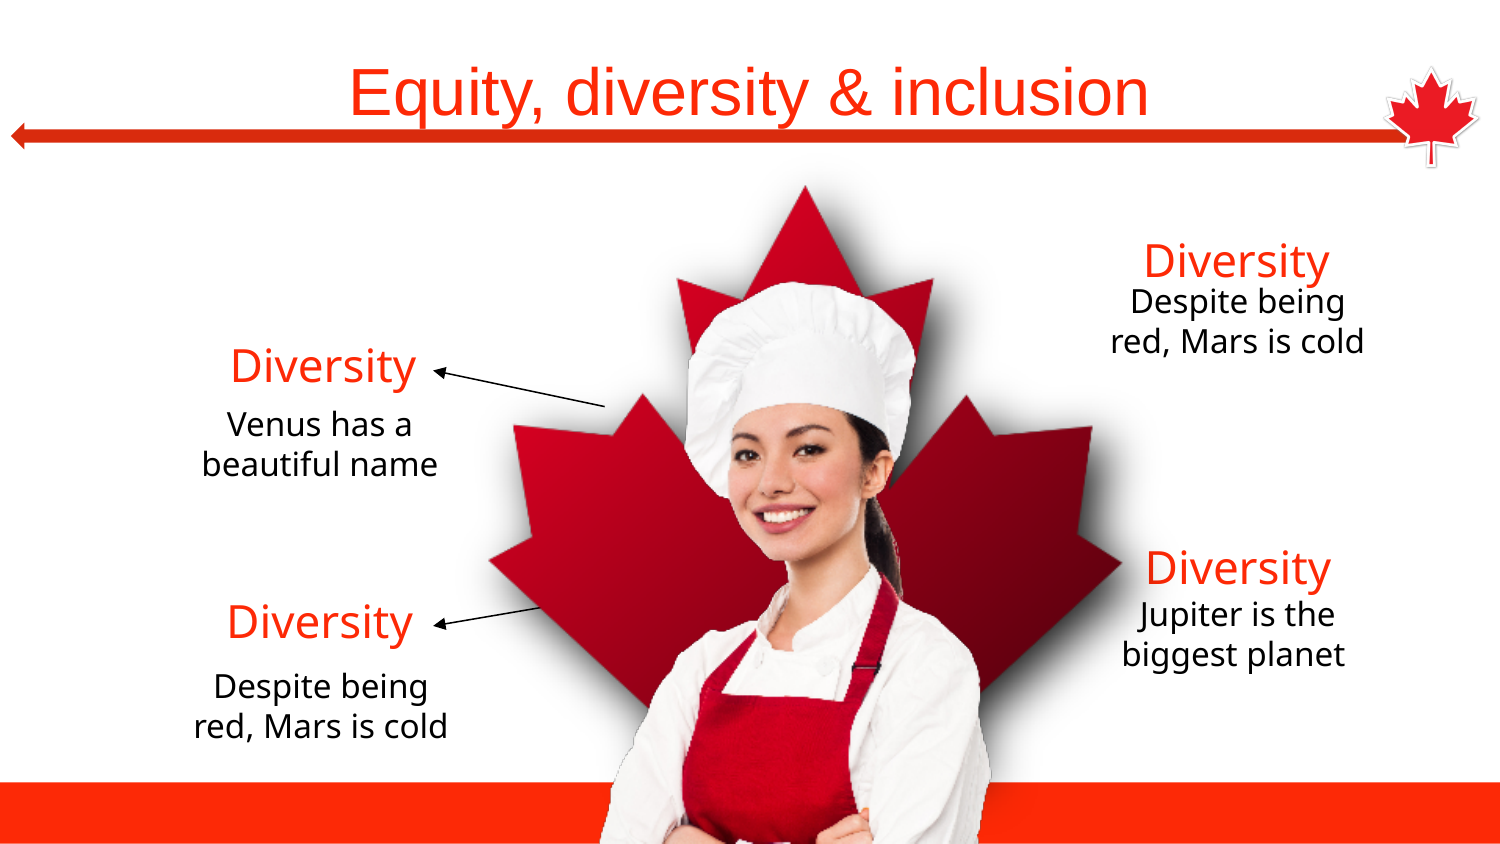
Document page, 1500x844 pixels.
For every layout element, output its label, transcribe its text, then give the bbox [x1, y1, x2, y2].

text_box Despite being red, Mars is cold [1202, 265, 1383, 380]
text_box Despite being red, Mars is cold [176, 650, 440, 765]
text_box Jupiter is the biggest planet [1202, 580, 1383, 693]
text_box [432, 605, 440, 627]
text_box Diversity [1202, 216, 1382, 273]
picture [1378, 61, 1484, 172]
text_box Diversity [1202, 523, 1383, 580]
text_box [8, 120, 1373, 152]
text_box Venus has a beautiful name [174, 387, 440, 502]
text_box Diversity [177, 321, 440, 378]
text_box Diversity [174, 578, 440, 635]
text_box [1202, 780, 1500, 844]
title Equity, diversity & inclusion [118, 33, 1382, 113]
picture [445, 142, 1197, 844]
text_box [432, 370, 440, 407]
text_box [0, 780, 440, 844]
